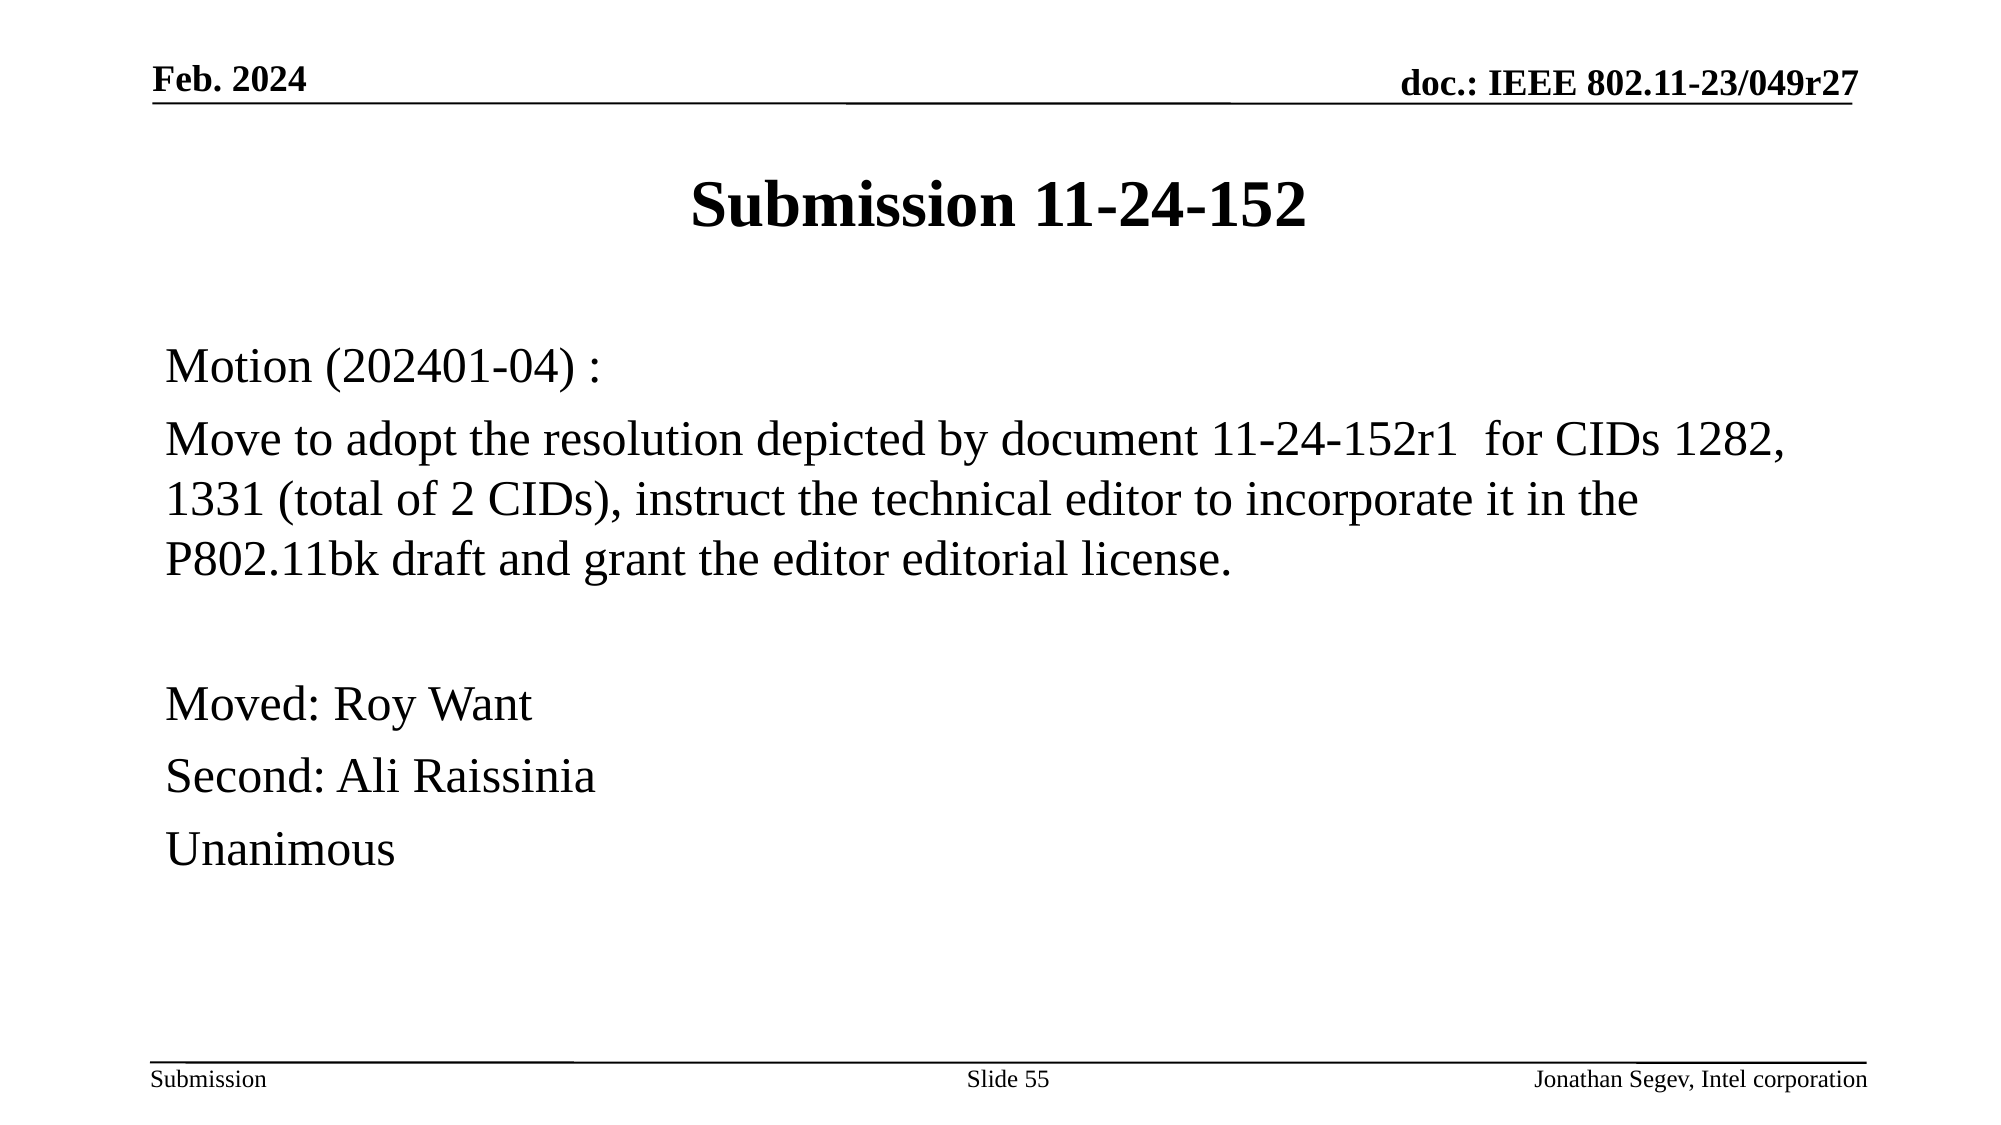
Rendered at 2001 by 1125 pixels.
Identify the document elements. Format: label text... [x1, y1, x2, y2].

footer Jonathan Segev, Intel corporation [1171, 1061, 1869, 1093]
list Motion (202401-04) : Move to adopt the resolution depicted by document 11-24-152r1 for CIDs 1282, 1331 (total of 2 CIDs), instruct the technical editor to incorporate it in the P802.11bk draft and grant the editor editorial license. Moved: Roy Want Second: Ali Raissinia Unanimous [149, 324, 1850, 1000]
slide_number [152, 54, 563, 100]
title Submission 11-24-152 [149, 112, 1850, 288]
slide_number Slide 55 [950, 1061, 1067, 1123]
